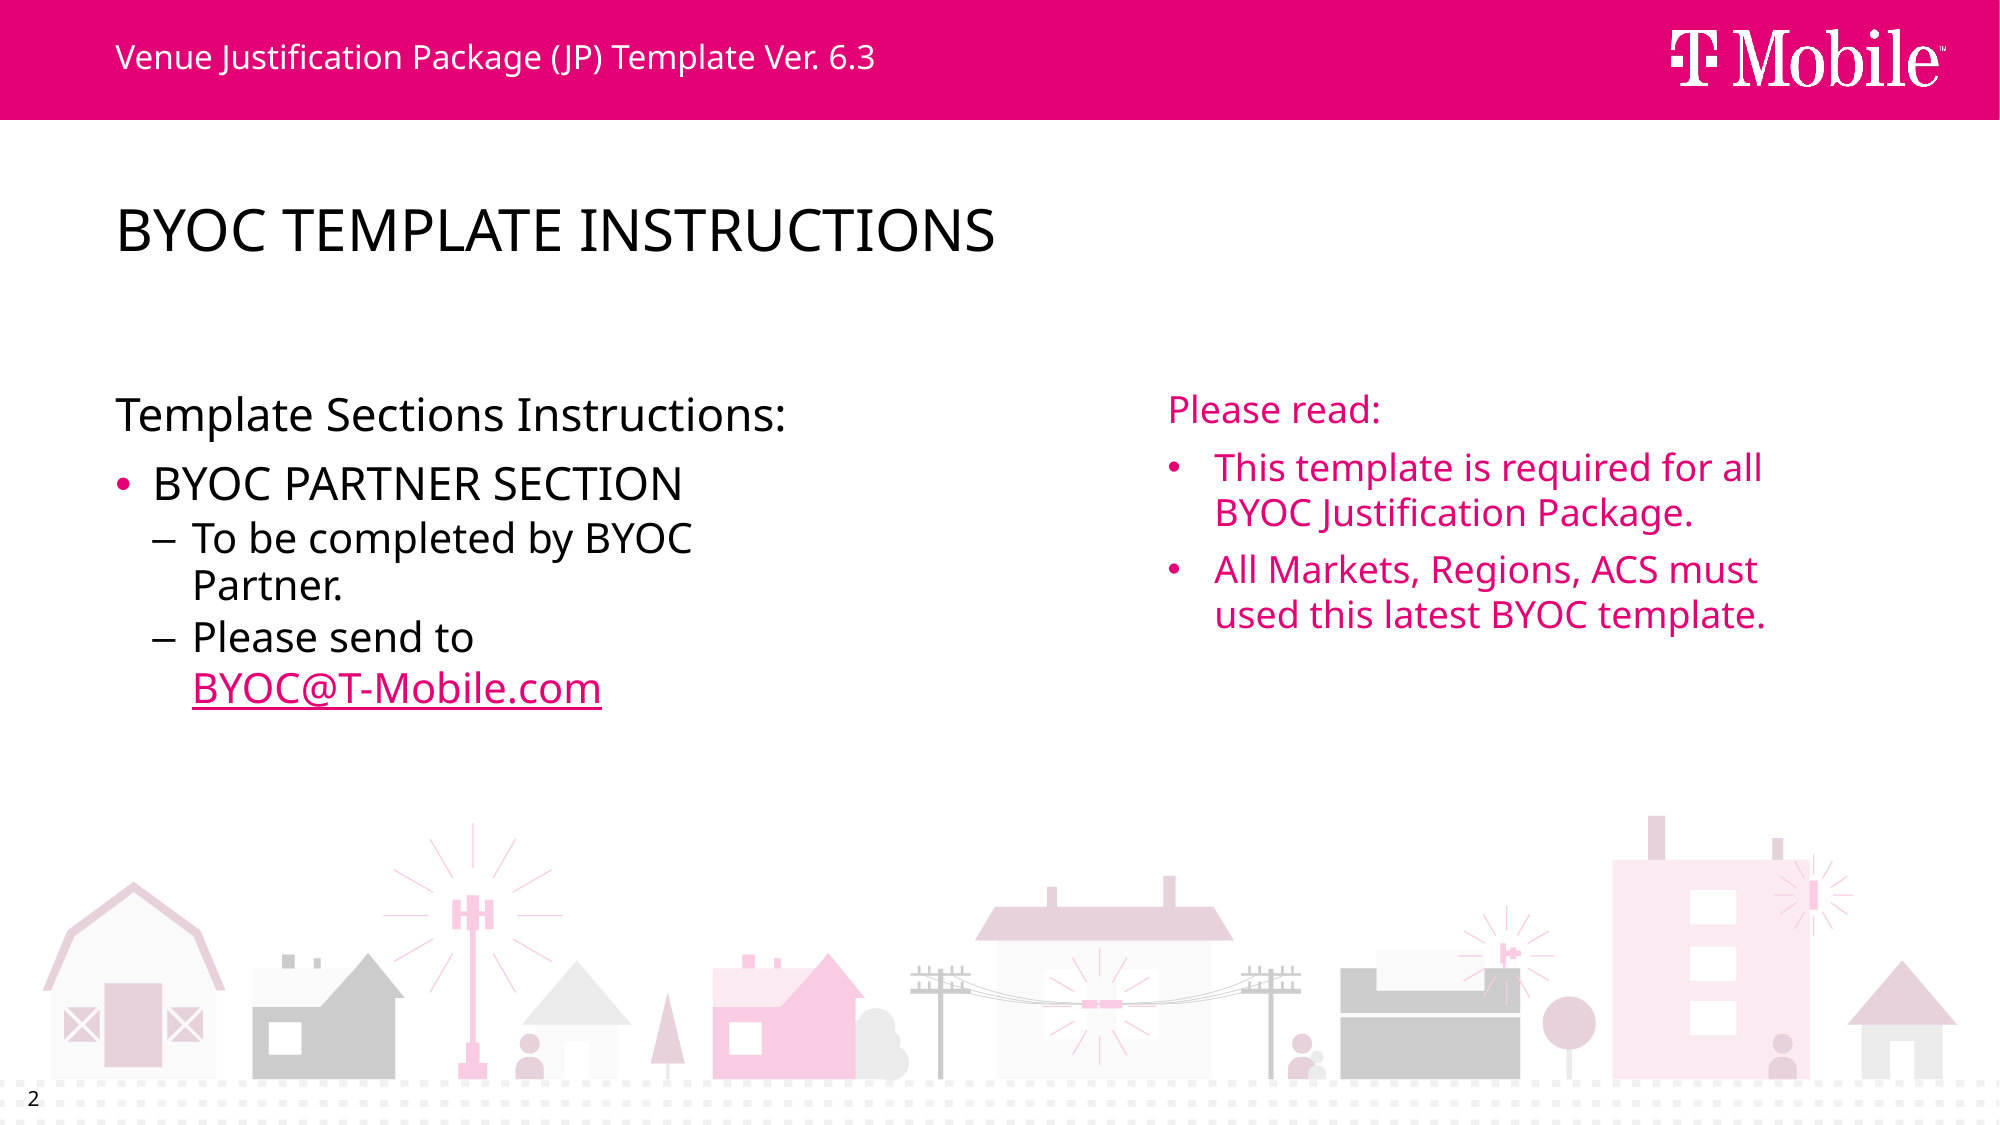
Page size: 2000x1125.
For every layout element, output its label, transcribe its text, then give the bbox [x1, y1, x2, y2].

text_box Please read: This template is required for all BYOC Justification Package. All Markets, Regions, ACS must used this latest BYOC template. [1152, 379, 1868, 644]
list Template Sections Instructions: BYOC PARTNER SECTION To be completed by BYOC Partner. Please send to BYOC@T-Mobile.com [115, 318, 839, 1047]
picture [0, 0, 2000, 1125]
text_box Venue Justification Package (JP) Template Ver. 6.3 [115, 38, 1261, 117]
title BYOC Template Instructions [115, 129, 1909, 263]
slide_number 2 [27, 1061, 90, 1115]
